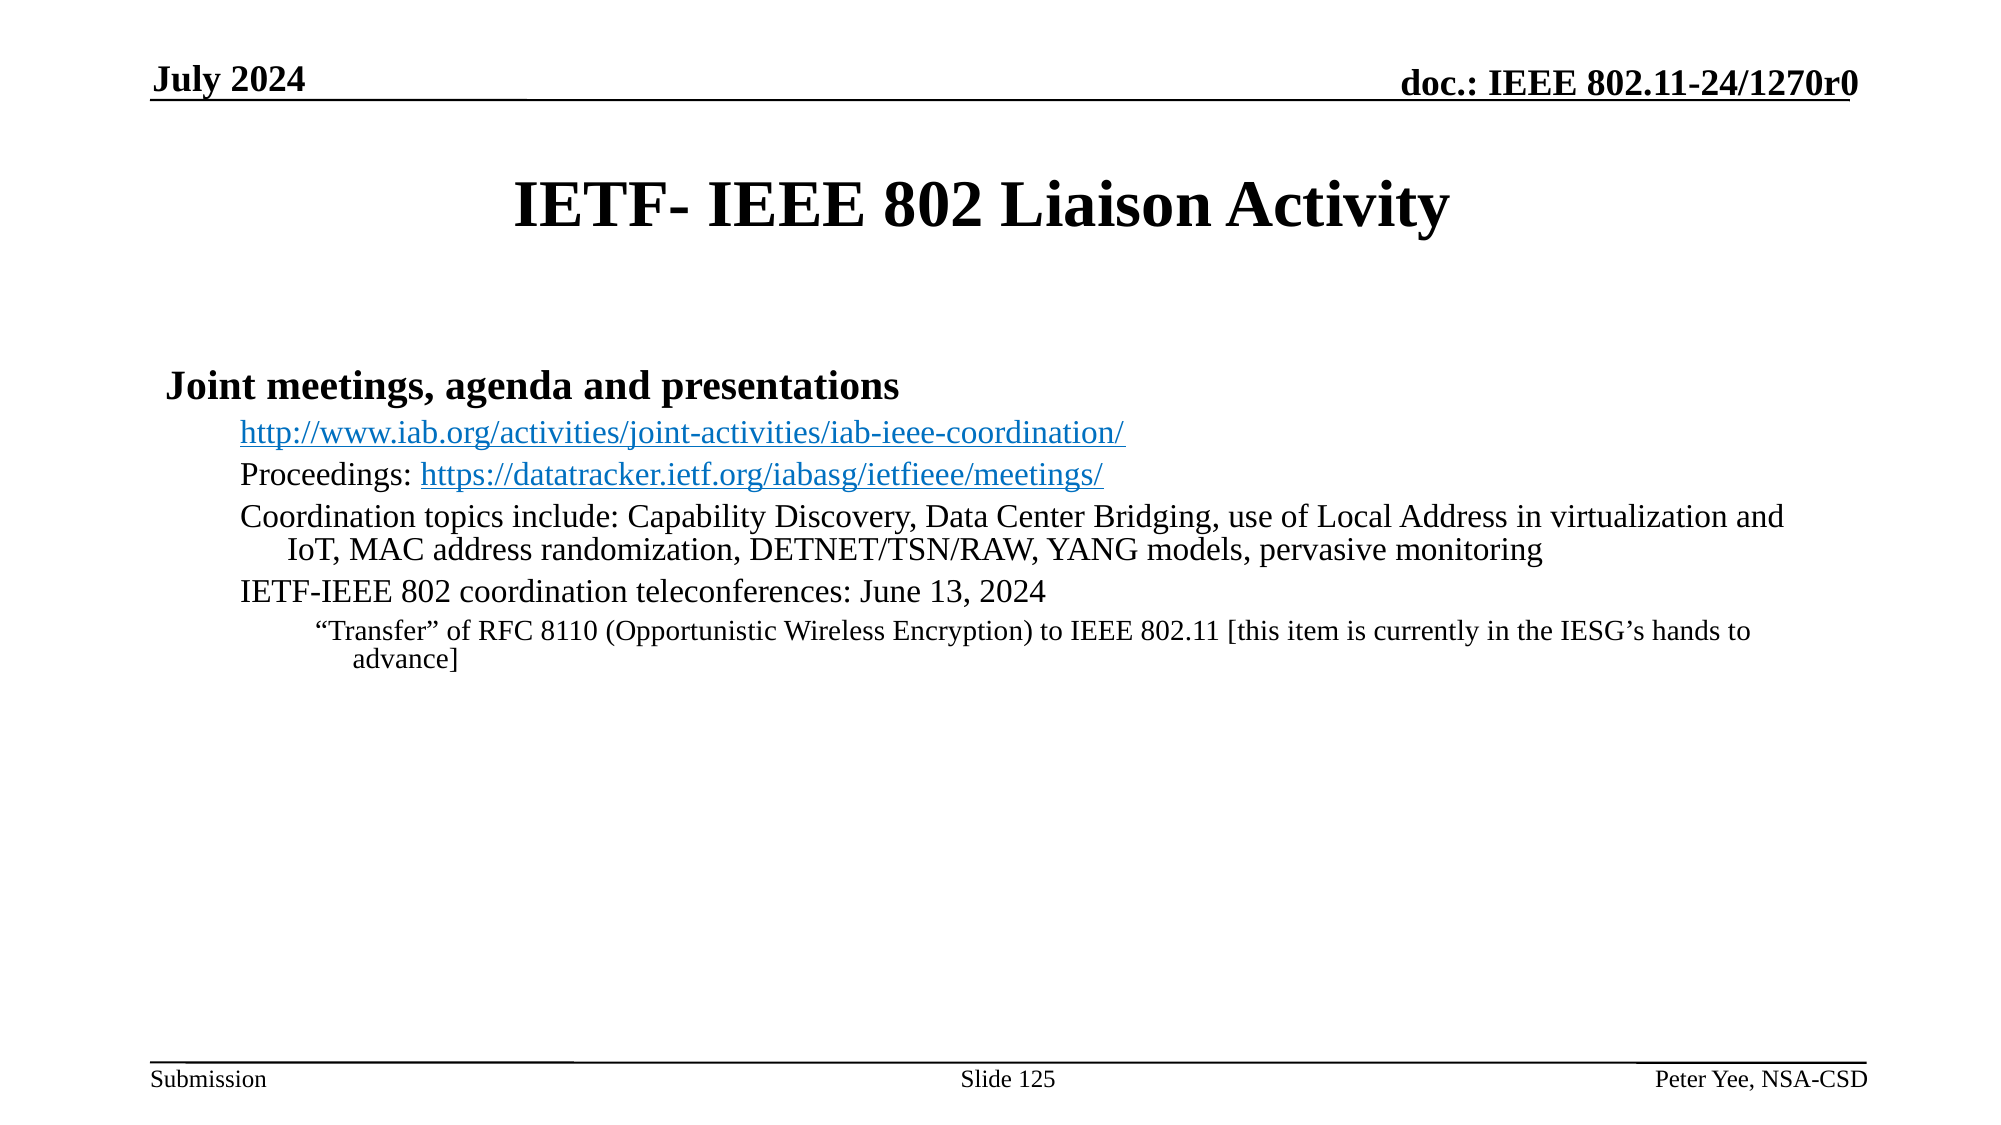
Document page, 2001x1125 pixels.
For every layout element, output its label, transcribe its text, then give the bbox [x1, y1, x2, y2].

list Joint meetings, agenda and presentations http://www.iab.org/activities/joint-activities/iab-ieee-coordination/ Proceedings: https://datatracker.ietf.org/iabasg/ietfieee/meetings/ Coordination topics include: Capability Discovery, Data Center Bridging, use of Local Address in virtualization and IoT, MAC address randomization, DETNET/TSN/RAW, YANG models, pervasive monitoring IETF-IEEE 802 coordination teleconferences: June 13, 2024 “Transfer” of RFC 8110 (Opportunistic Wireless Encryption) to IEEE 802.11 [this item is currently in the IESG’s hands to advance] [149, 324, 1850, 1000]
title IETF- IEEE 802 Liaison Activity [149, 112, 1850, 288]
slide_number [152, 54, 563, 100]
footer Peter Yee, NSA-CSD [1171, 1061, 1869, 1093]
slide_number Slide 125 [950, 1061, 1067, 1123]
